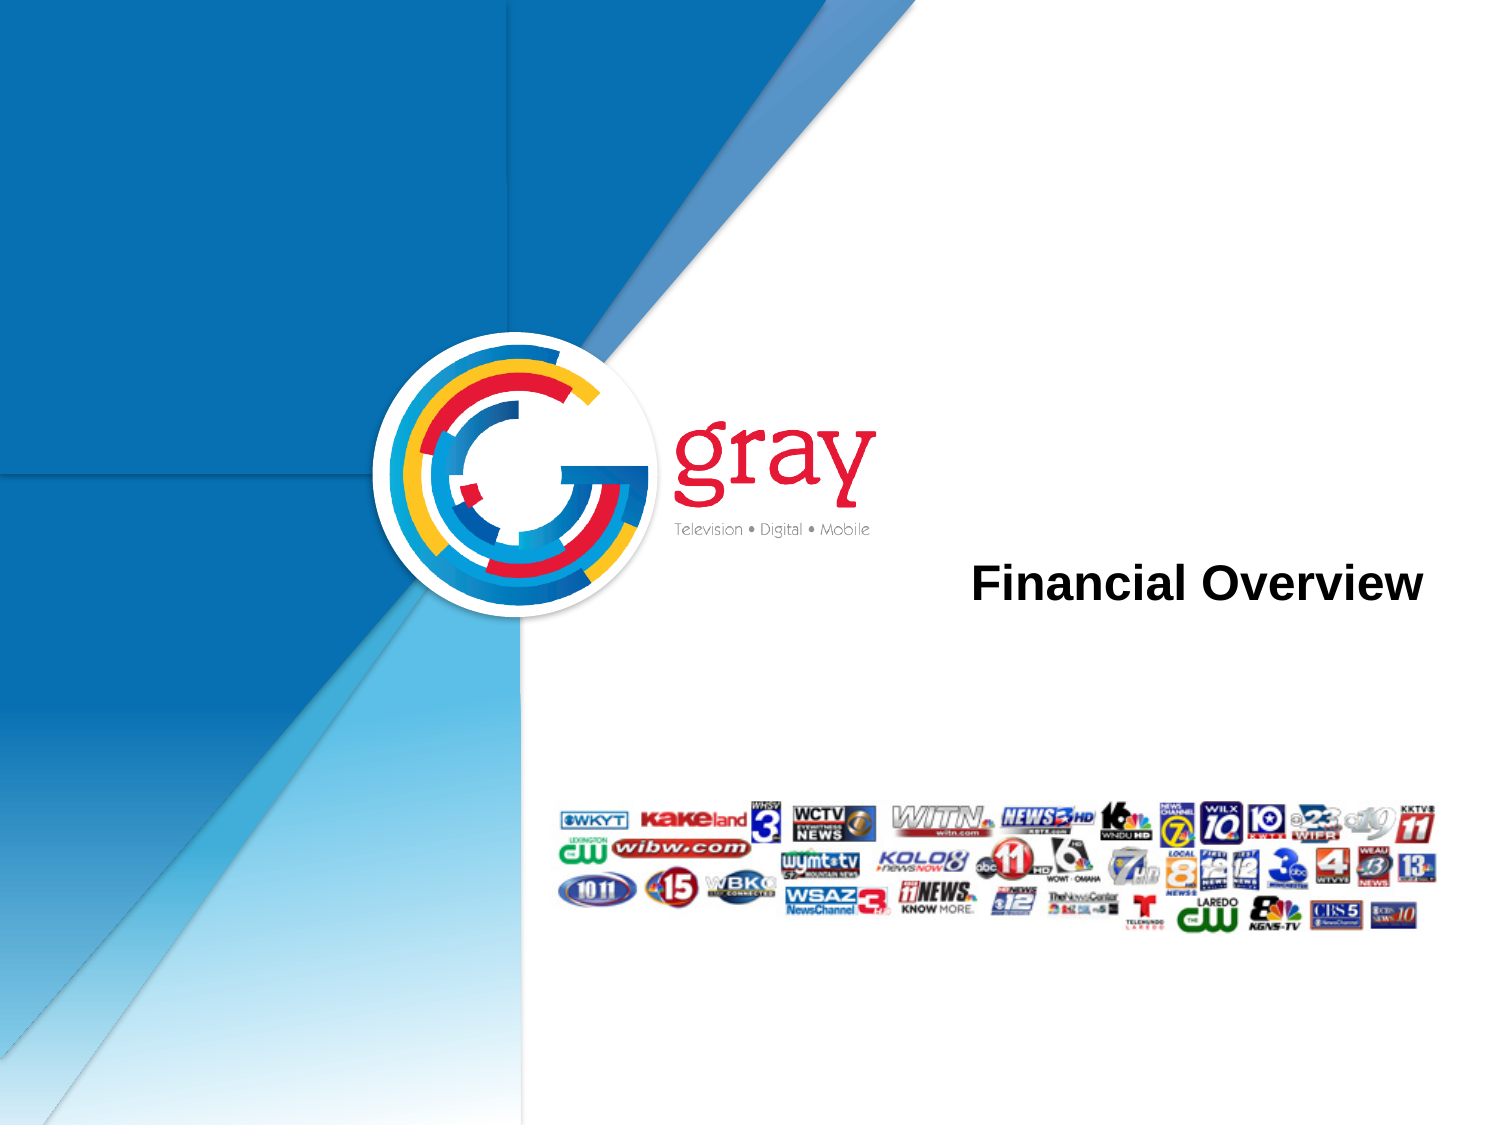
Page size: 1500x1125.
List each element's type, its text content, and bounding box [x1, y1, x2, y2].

picture [365, 338, 881, 584]
picture [551, 800, 1438, 935]
picture [468, 577, 477, 584]
title Financial Overview [645, 543, 1438, 584]
text_box [162, 584, 1438, 718]
